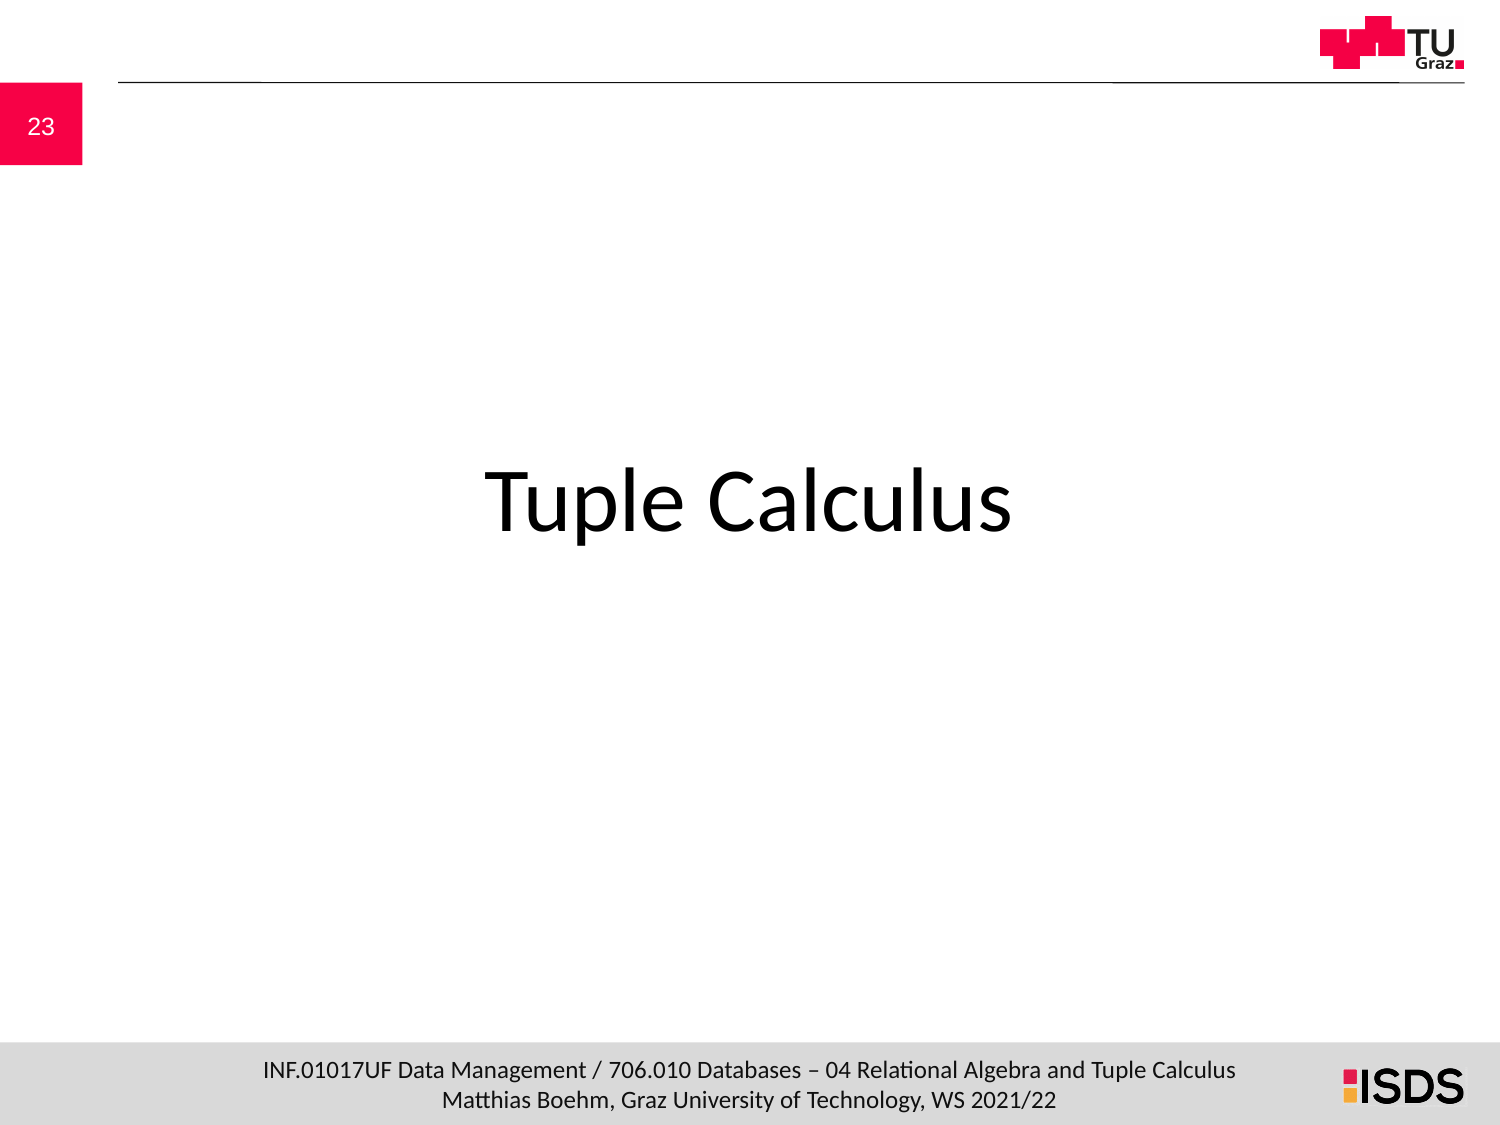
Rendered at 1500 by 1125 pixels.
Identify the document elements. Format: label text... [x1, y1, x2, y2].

picture [1339, 1065, 1468, 1107]
picture [1320, 16, 1464, 69]
title Tuple Calculus [33, 343, 1465, 558]
